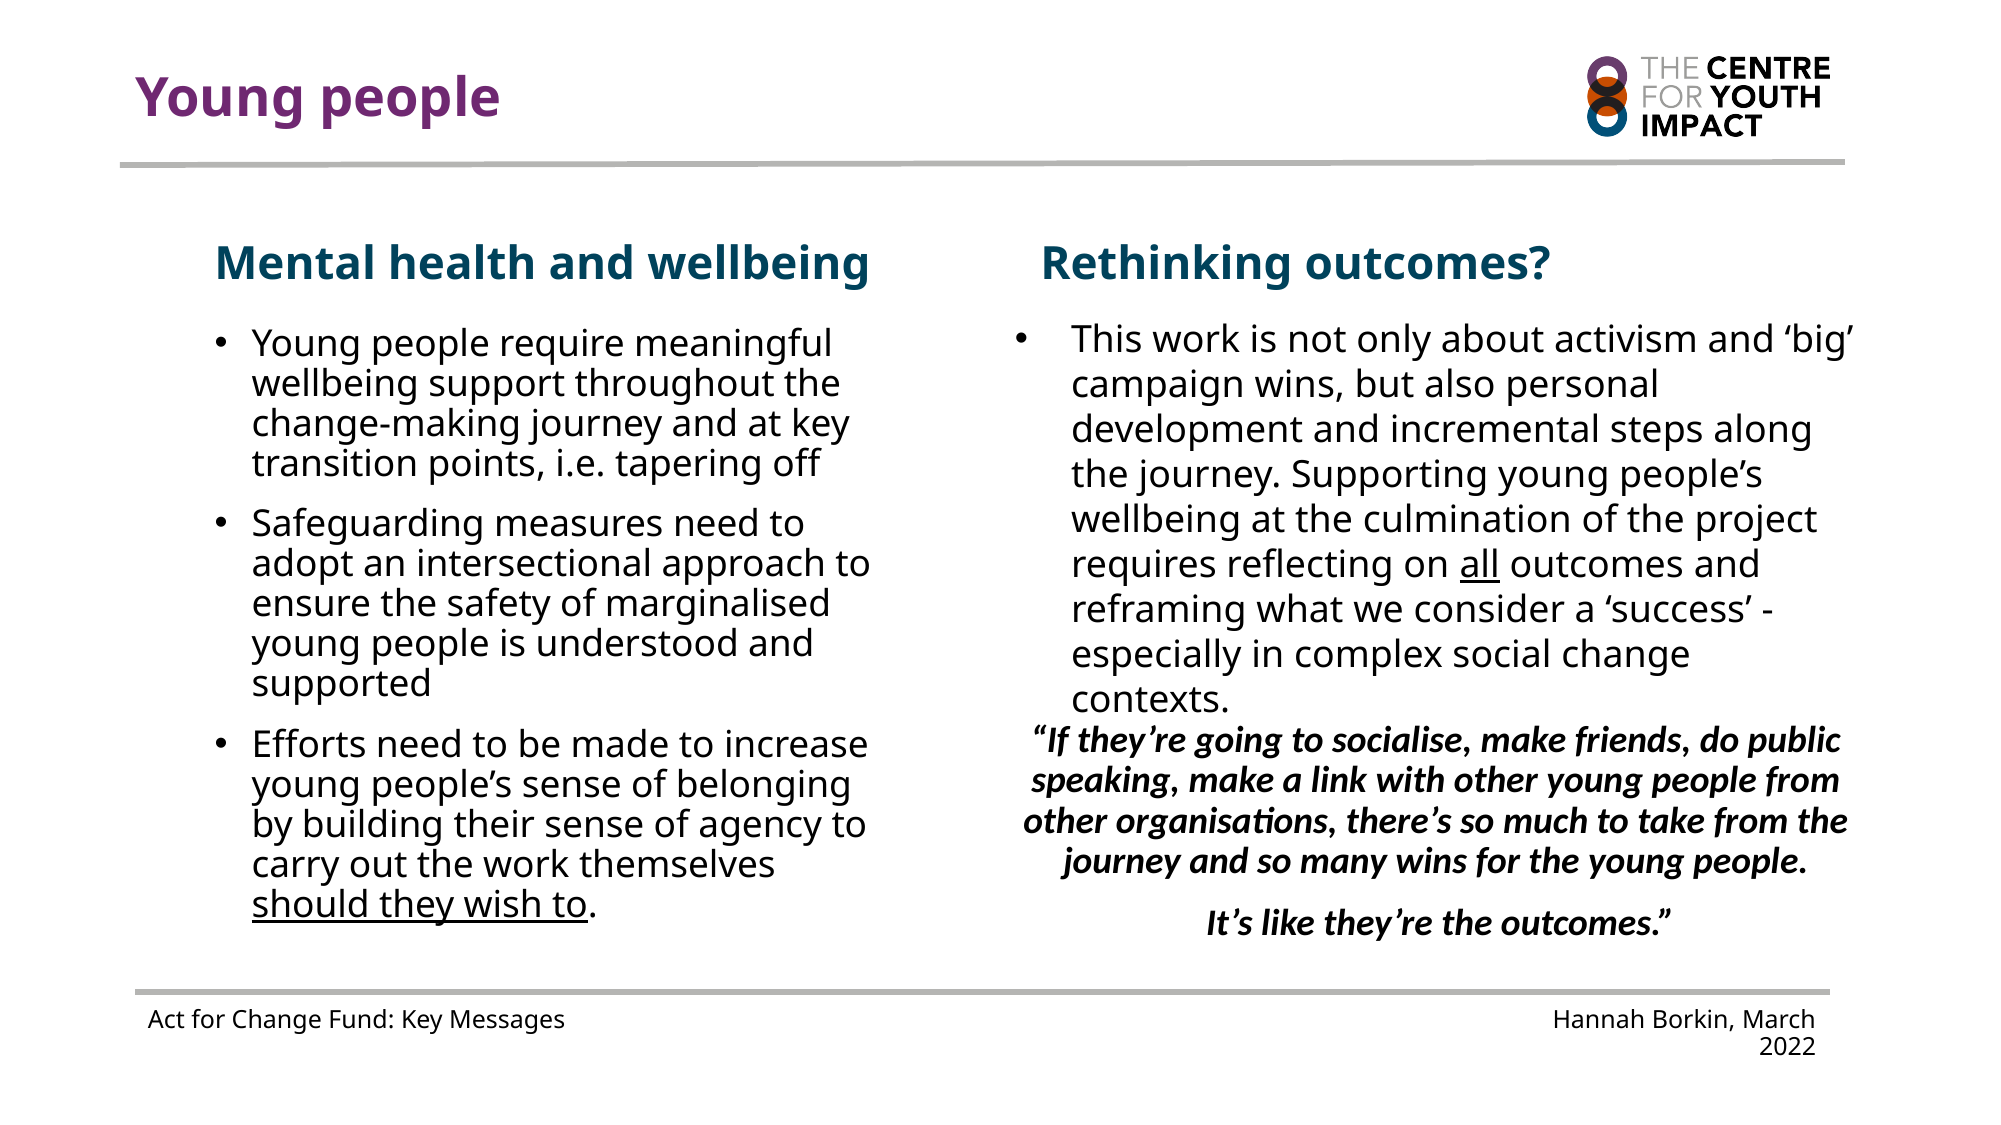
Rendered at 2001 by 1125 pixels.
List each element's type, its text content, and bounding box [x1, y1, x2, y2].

list Mental health and wellbeing [199, 232, 898, 317]
title Young people [119, 55, 1555, 142]
list Hannah Borkin, March 2022 [1510, 1020, 1832, 1075]
picture [1587, 56, 1830, 137]
list “If they’re going to socialise, make friends, do public speaking, make a link with other young people from other organisations, there’s so much to take from the journey and so many wins for the young people. It’s like they’re the outcomes.” [999, 728, 1873, 1020]
text_box This work is not only about activism and ‘big’ campaign wins, but also personal development and incremental steps along the journey. Supporting young people’s wellbeing at the culmination of the project requires reflecting on all outcomes and reframing what we consider a ‘success’ - especially in complex social change contexts. [999, 307, 1873, 728]
picture [1587, 124, 1600, 137]
list Young people require meaningful wellbeing support throughout the change-making journey and at key transition points, i.e. tapering off Safeguarding measures need to adopt an intersectional approach to ensure the safety of marginalised young people is understood and supported Efforts need to be made to increase young people’s sense of belonging by building their sense of agency to carry out the work themselves should they wish to. [199, 317, 898, 935]
list Rethinking outcomes? [1025, 232, 1724, 282]
text_box Act for Change Fund: Key Messages [133, 999, 976, 1075]
